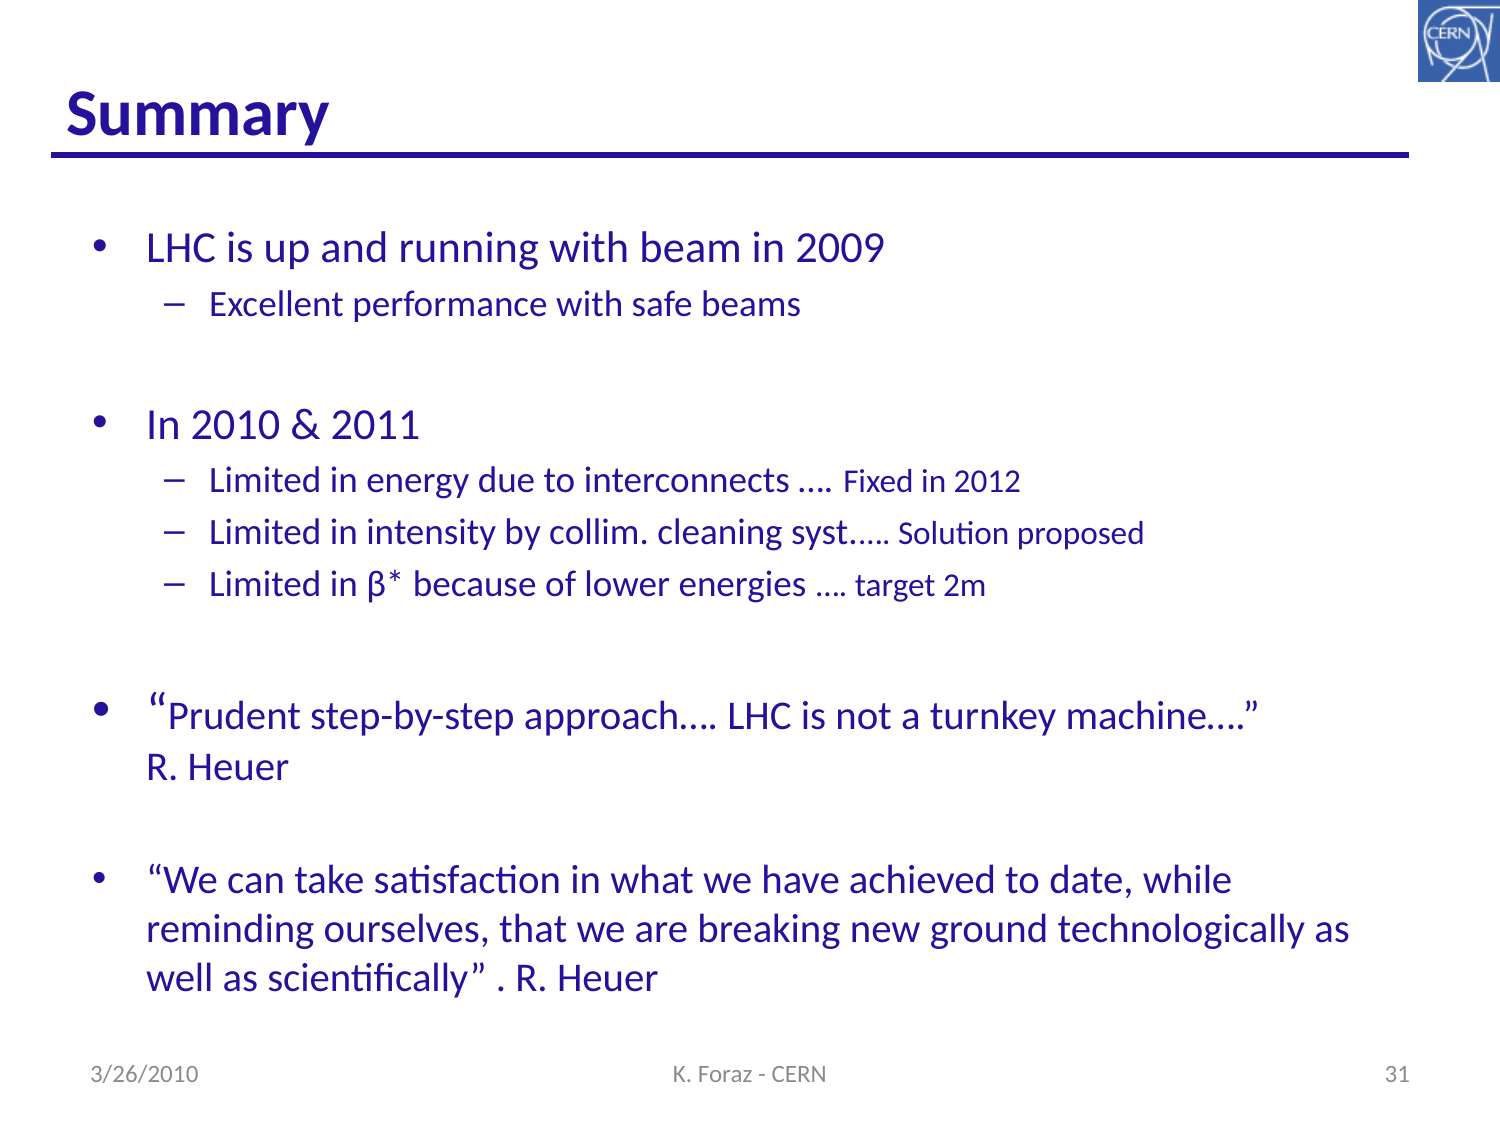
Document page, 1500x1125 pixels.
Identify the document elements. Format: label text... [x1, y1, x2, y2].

footer K. Foraz - CERN [512, 1042, 988, 1103]
title Summary [51, 62, 1410, 155]
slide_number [75, 1042, 425, 1103]
slide_number 31 [1074, 1042, 1425, 1103]
list LHC is up and running with beam in 2009 Excellent performance with safe beams In 2010 & 2011 Limited in energy due to interconnects …. Fixed in 2012 Limited in intensity by collim. cleaning syst.…. Solution proposed Limited in β* because of lower energies …. target 2m “Prudent step-by-step approach…. LHC is not a turnkey machine….” R. Heuer “We can take satisfaction in what we have achieved to date, while reminding ourselves, that we are breaking new ground technologically as well as scientifically” . R. Heuer [77, 210, 1393, 1013]
picture [1418, 0, 1500, 82]
